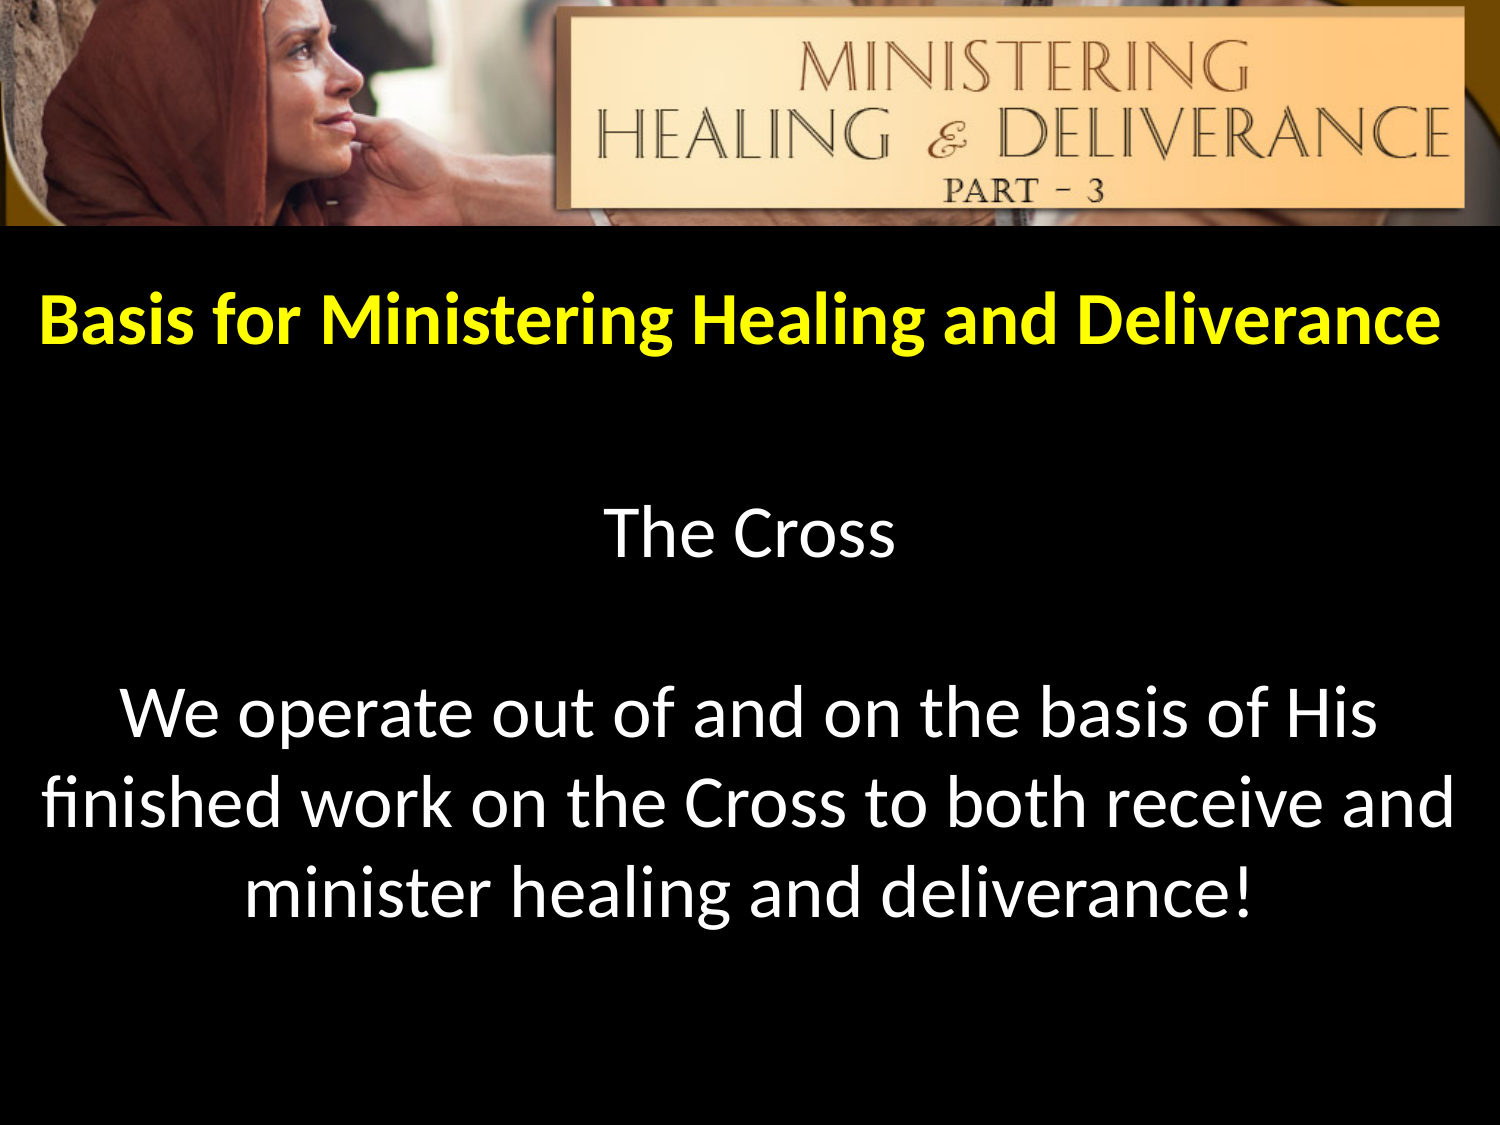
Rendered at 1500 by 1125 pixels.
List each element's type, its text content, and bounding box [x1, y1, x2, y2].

text_box The Cross We operate out of and on the basis of His finished work on the Cross to both receive and minister healing and deliverance! [0, 474, 1500, 940]
picture [0, 0, 1500, 226]
text_box Basis for Ministering Healing and Deliverance [0, 262, 1500, 368]
